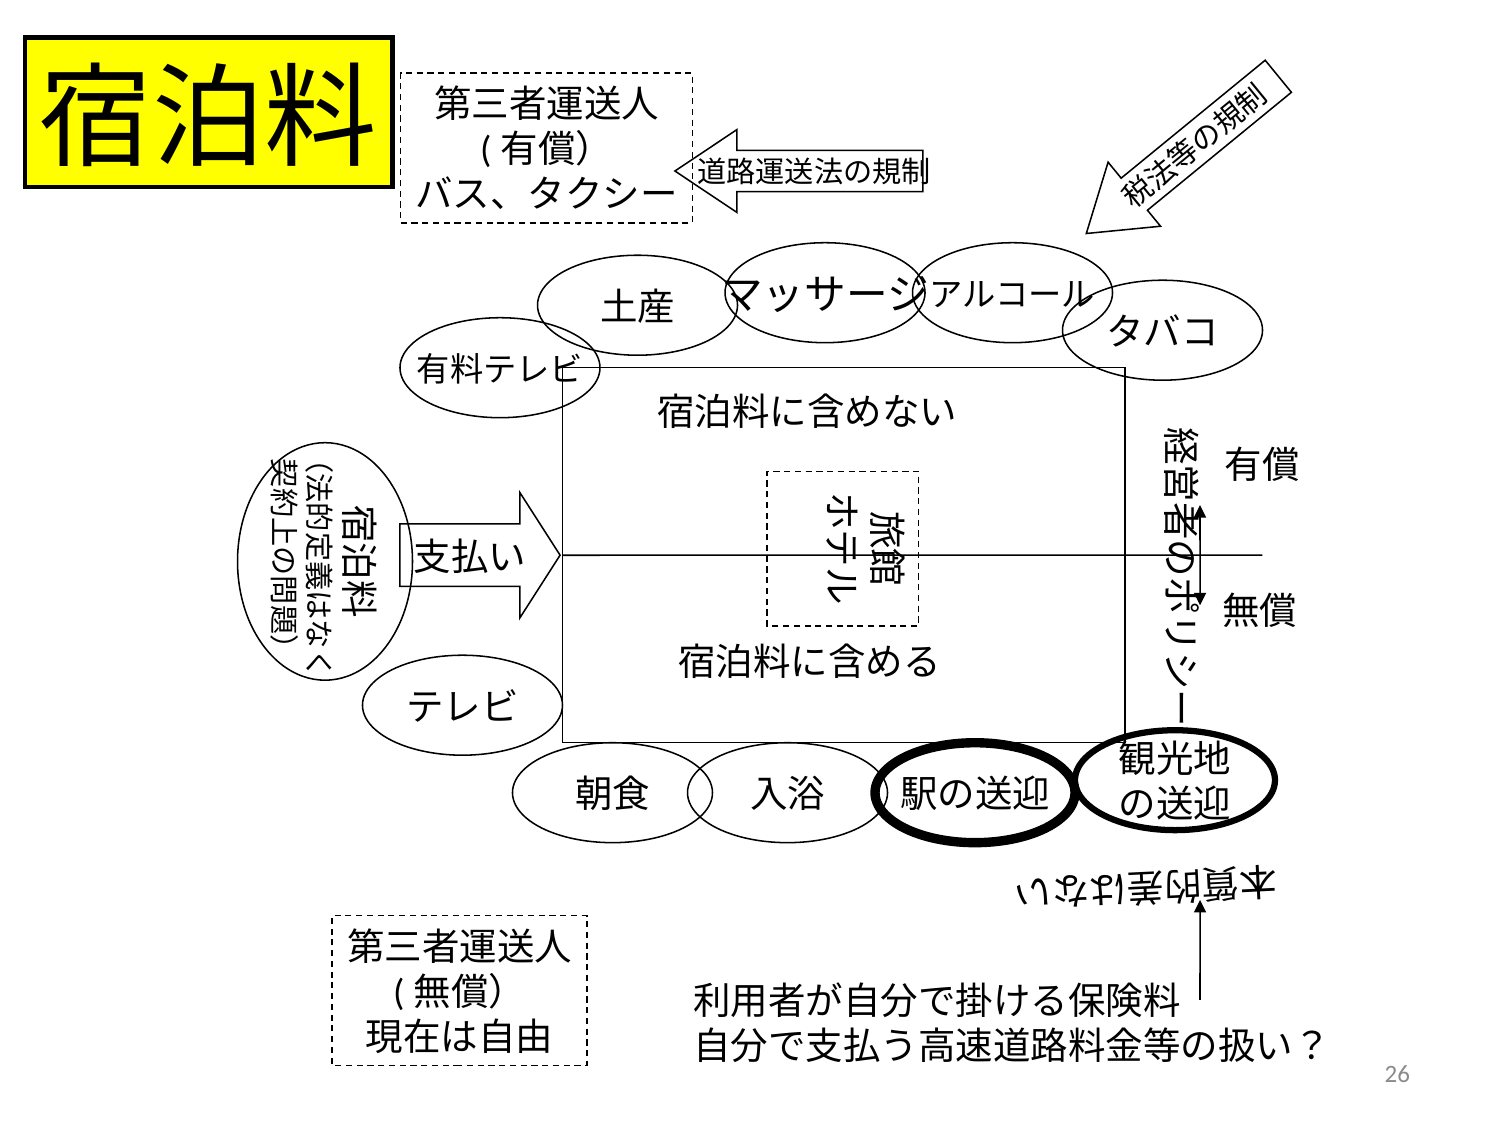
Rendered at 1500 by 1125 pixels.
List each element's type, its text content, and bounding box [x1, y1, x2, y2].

text_box 宿泊料 （法的定義はなく 契約上の問題） [237, 442, 411, 681]
text_box 旅館 ホテル [767, 471, 919, 626]
text_box 有償 [1213, 433, 1315, 494]
text_box 観光地 の送迎 [1074, 730, 1276, 828]
text_box 土産 [537, 255, 736, 356]
text_box [562, 367, 1125, 555]
text_box 本質的差はない [935, 821, 1294, 929]
text_box [562, 556, 1125, 743]
text_box 支払い [399, 492, 561, 618]
text_box [1193, 900, 1207, 1000]
text_box 宿泊料に含めない [642, 380, 973, 440]
text_box 道路運送法の規制 [674, 129, 923, 213]
text_box 第三者運送人 (有償） バス、タクシー [400, 73, 693, 223]
text_box 税法等の規制 [1086, 60, 1292, 234]
text_box アルコール [919, 242, 1112, 343]
text_box 入浴 [700, 742, 881, 843]
text_box 利用者が自分で掛ける保険料 自分で支払う高速道路料金等の扱い？ [678, 969, 1346, 1075]
text_box 駅の送迎 [875, 742, 1076, 839]
text_box マッサージ [725, 242, 926, 343]
text_box 有料テレビ [399, 317, 601, 418]
text_box 無償 [1213, 580, 1313, 640]
text_box 宿泊料に含める [663, 630, 956, 690]
text_box テレビ [362, 655, 563, 756]
text_box 第三者運送人 (無償） 現在は自由 [332, 915, 587, 1066]
text_box 朝食 [512, 742, 713, 843]
text_box タバコ [1062, 280, 1263, 381]
slide_number 26 [1074, 1042, 1425, 1103]
text_box 経営者のポリシー [1137, 412, 1213, 718]
text_box 宿泊料 [25, 37, 393, 188]
